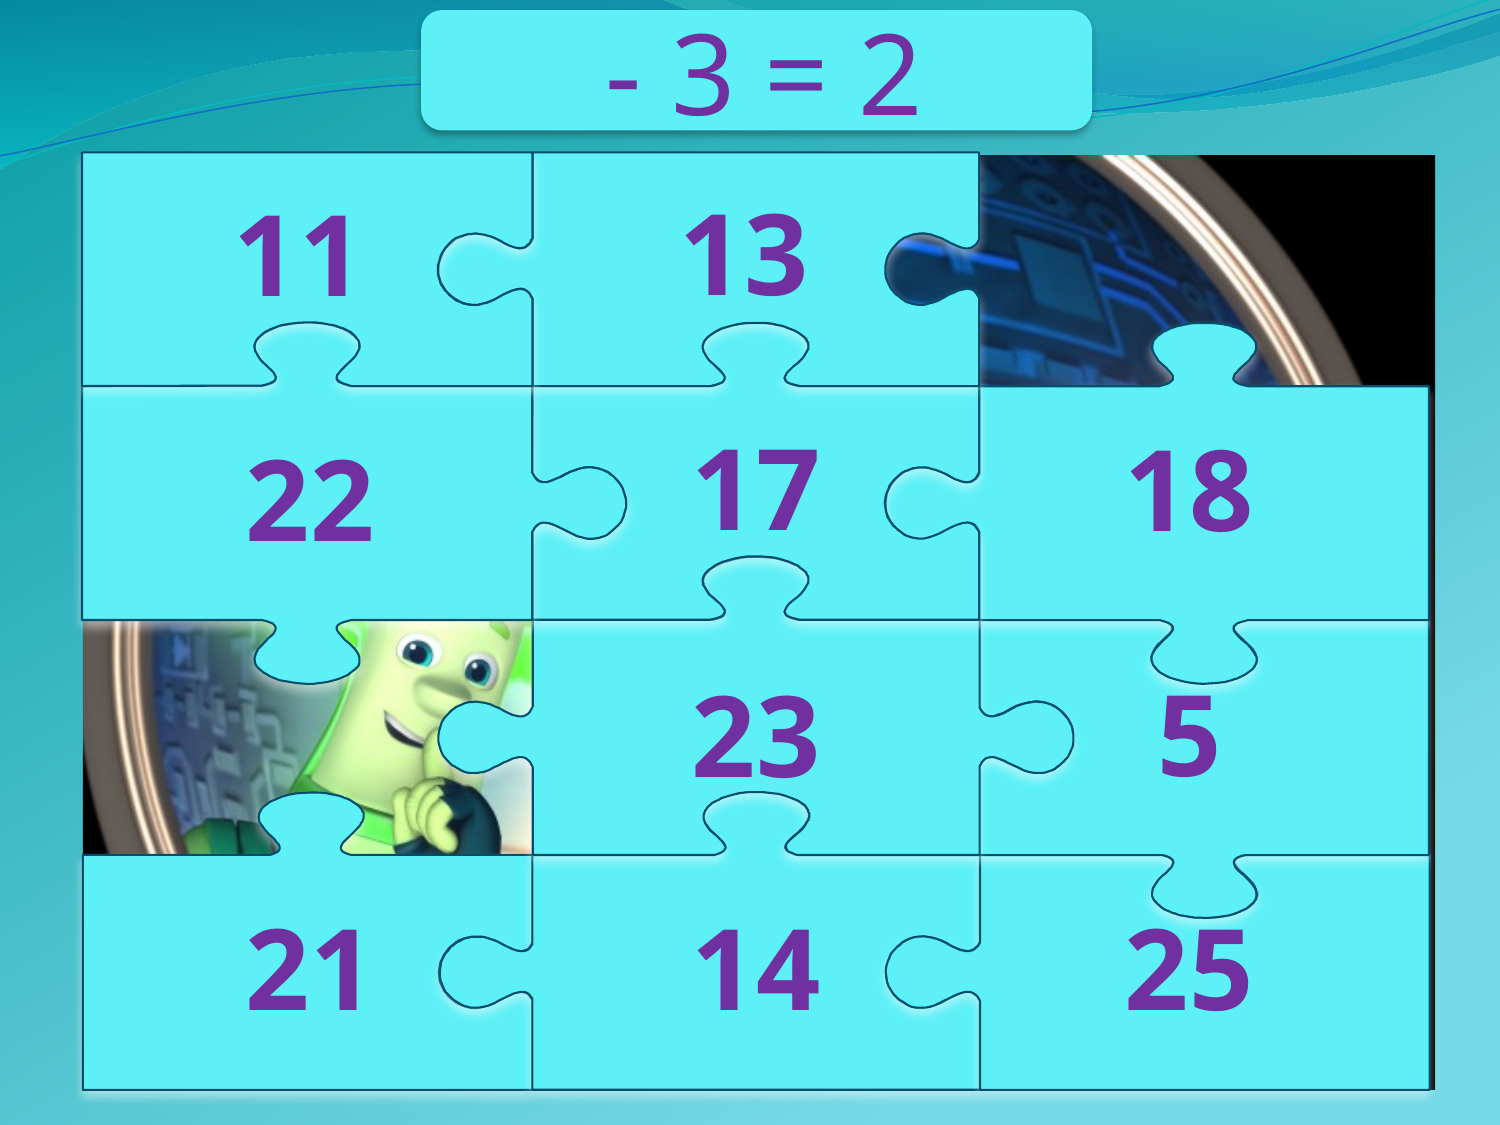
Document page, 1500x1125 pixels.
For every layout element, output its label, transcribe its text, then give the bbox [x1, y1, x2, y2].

picture [84, 154, 531, 384]
picture [82, 140, 1436, 1091]
text_box - 3 = 2 [420, 9, 1093, 131]
